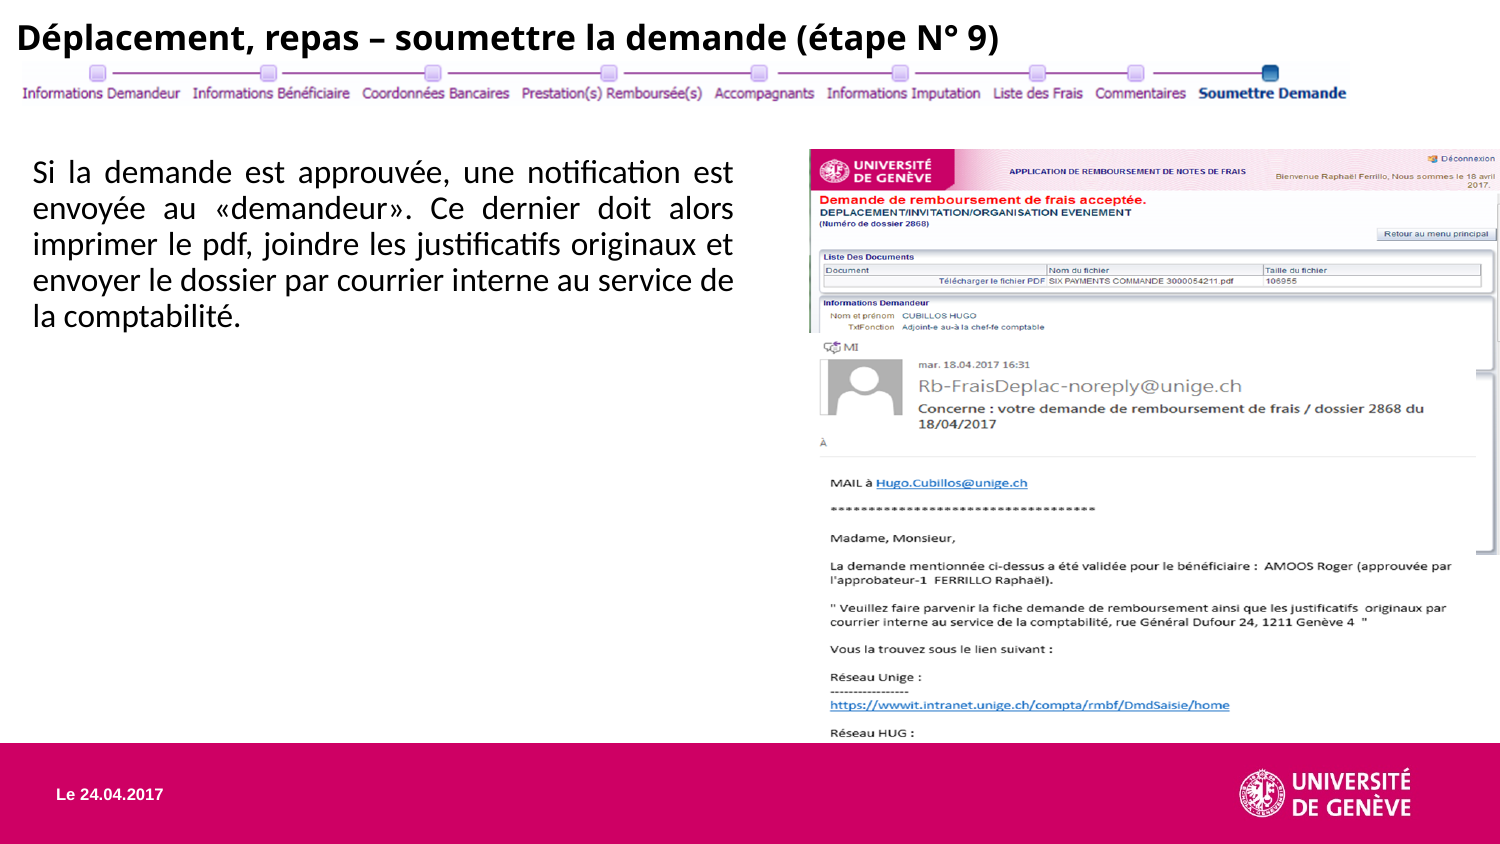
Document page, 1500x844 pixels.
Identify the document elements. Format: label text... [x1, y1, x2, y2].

text_box Déplacement, repas – soumettre la demande (étape N° 9) [0, 0, 1169, 79]
picture [21, 61, 1350, 106]
text_box Si la demande est approuvée, une notification est envoyée au «demandeur». Ce dernier doit alors imprimer le pdf, joindre les justificatifs originaux et envoyer le dossier par courrier interne au service de la comptabilité. [17, 147, 750, 670]
text_box Le 24.04.2017 [41, 776, 254, 811]
picture [0, 149, 1500, 844]
